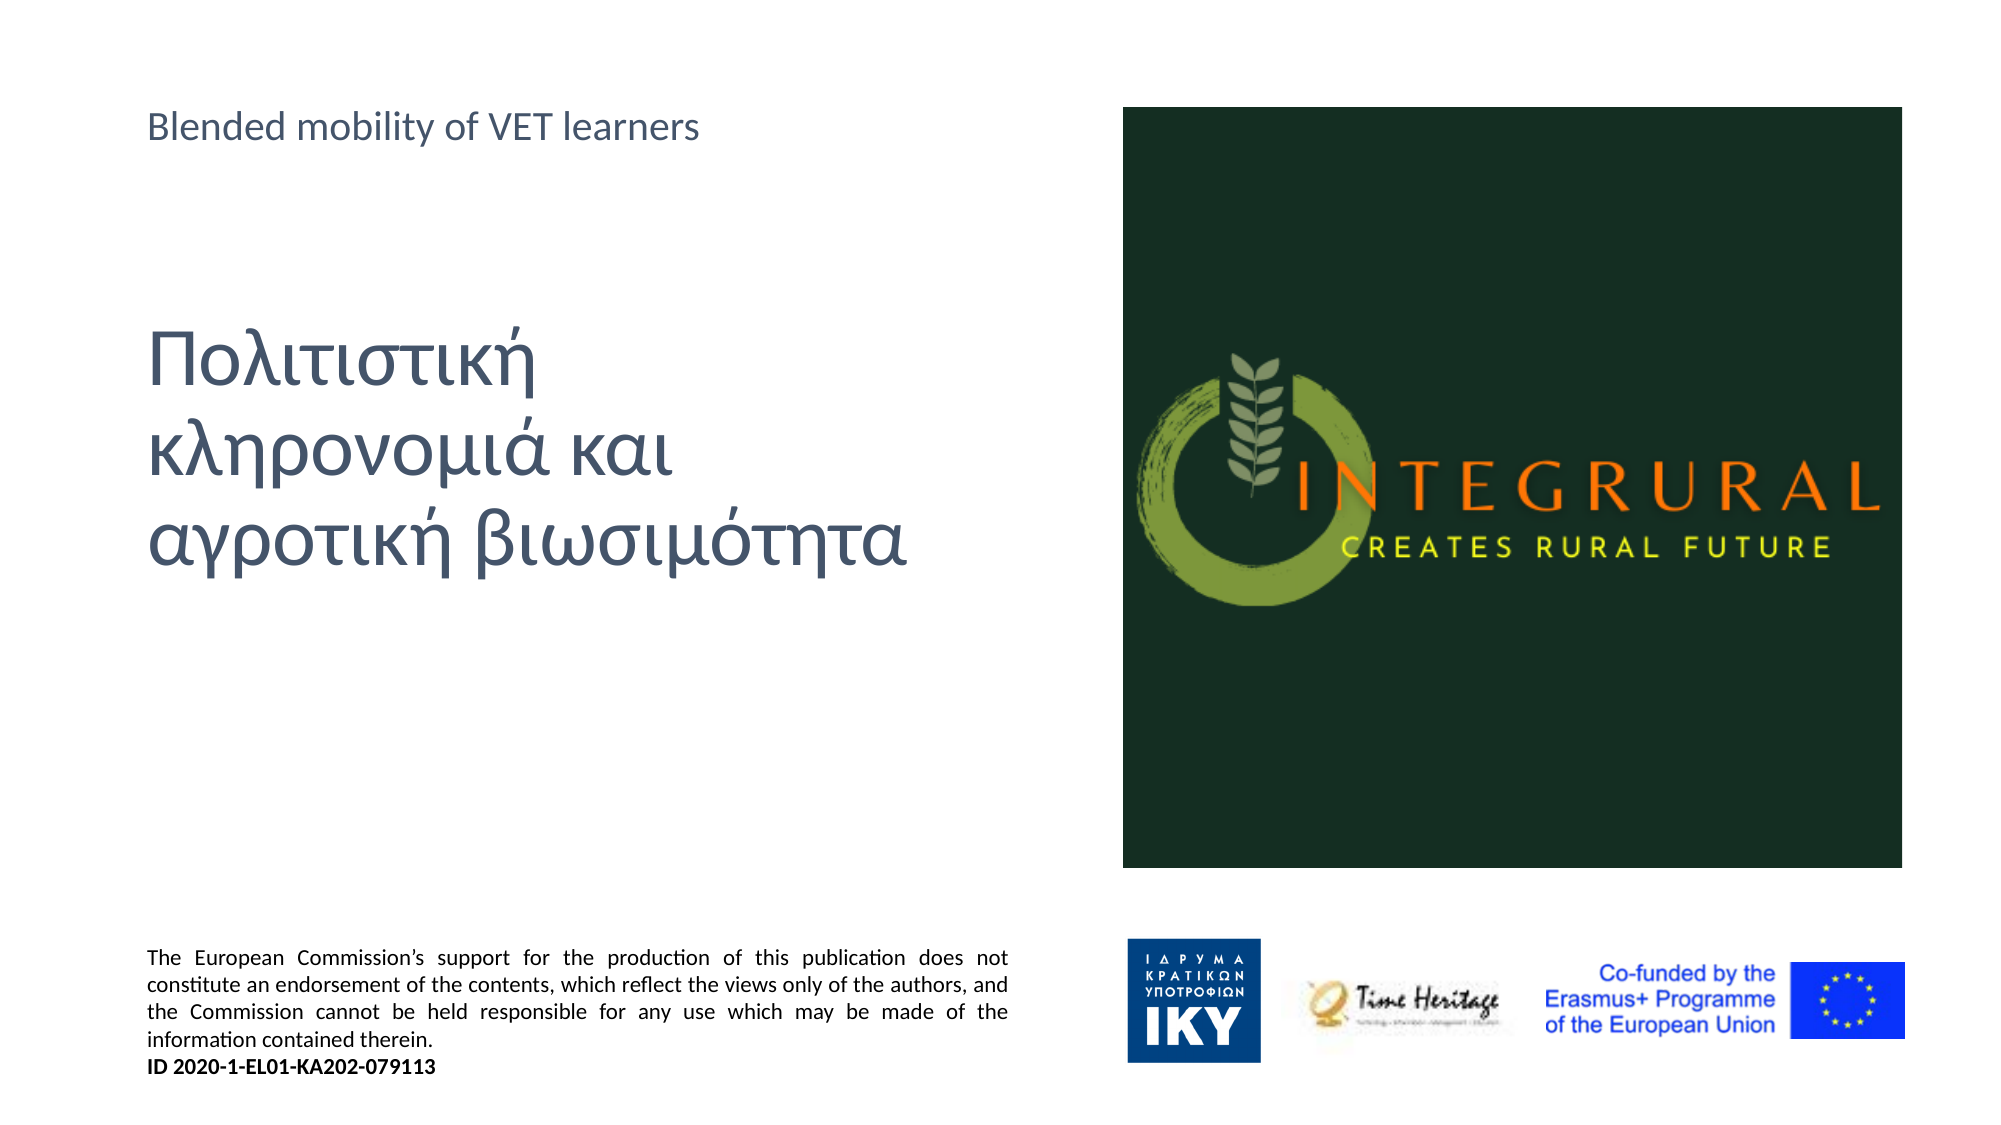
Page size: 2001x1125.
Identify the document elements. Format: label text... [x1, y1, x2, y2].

picture [1122, 106, 1903, 868]
picture [1280, 945, 1524, 1064]
subtitle Blended mobility of VET learners [131, 0, 785, 157]
picture [1123, 934, 1265, 1067]
title Πολιτιστική κληρονομιά και αγροτική βιωσιμότητα [131, 306, 974, 769]
text_box The European Commission’s support for the production of this publication does not constitute an endorsement of the contents, which reflect the views only of the authors, and the Commission cannot be held responsible for any use which may be made of the information contained therein. ID 2020-1-EL01-KA202-079113 [131, 934, 1025, 1089]
picture [1546, 962, 1906, 1039]
